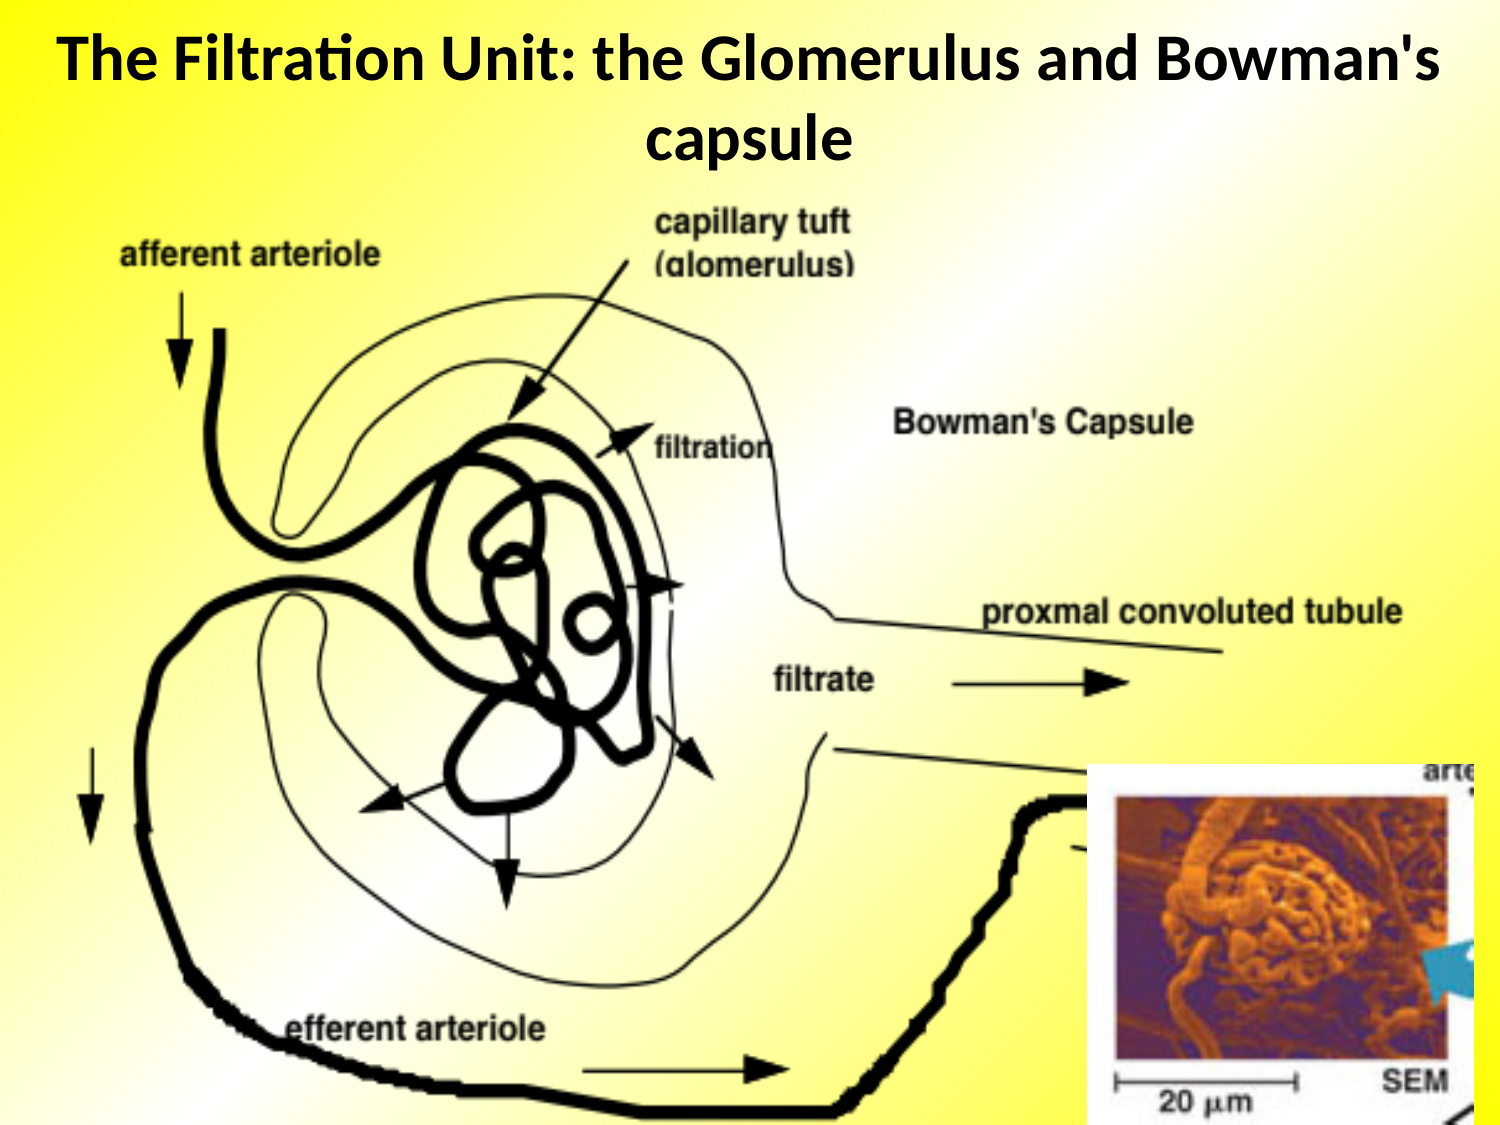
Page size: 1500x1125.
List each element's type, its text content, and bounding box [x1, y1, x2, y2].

title The Filtration Unit: the Glomerulus and Bowman's capsule [0, 0, 1500, 188]
picture [74, 199, 1474, 1125]
